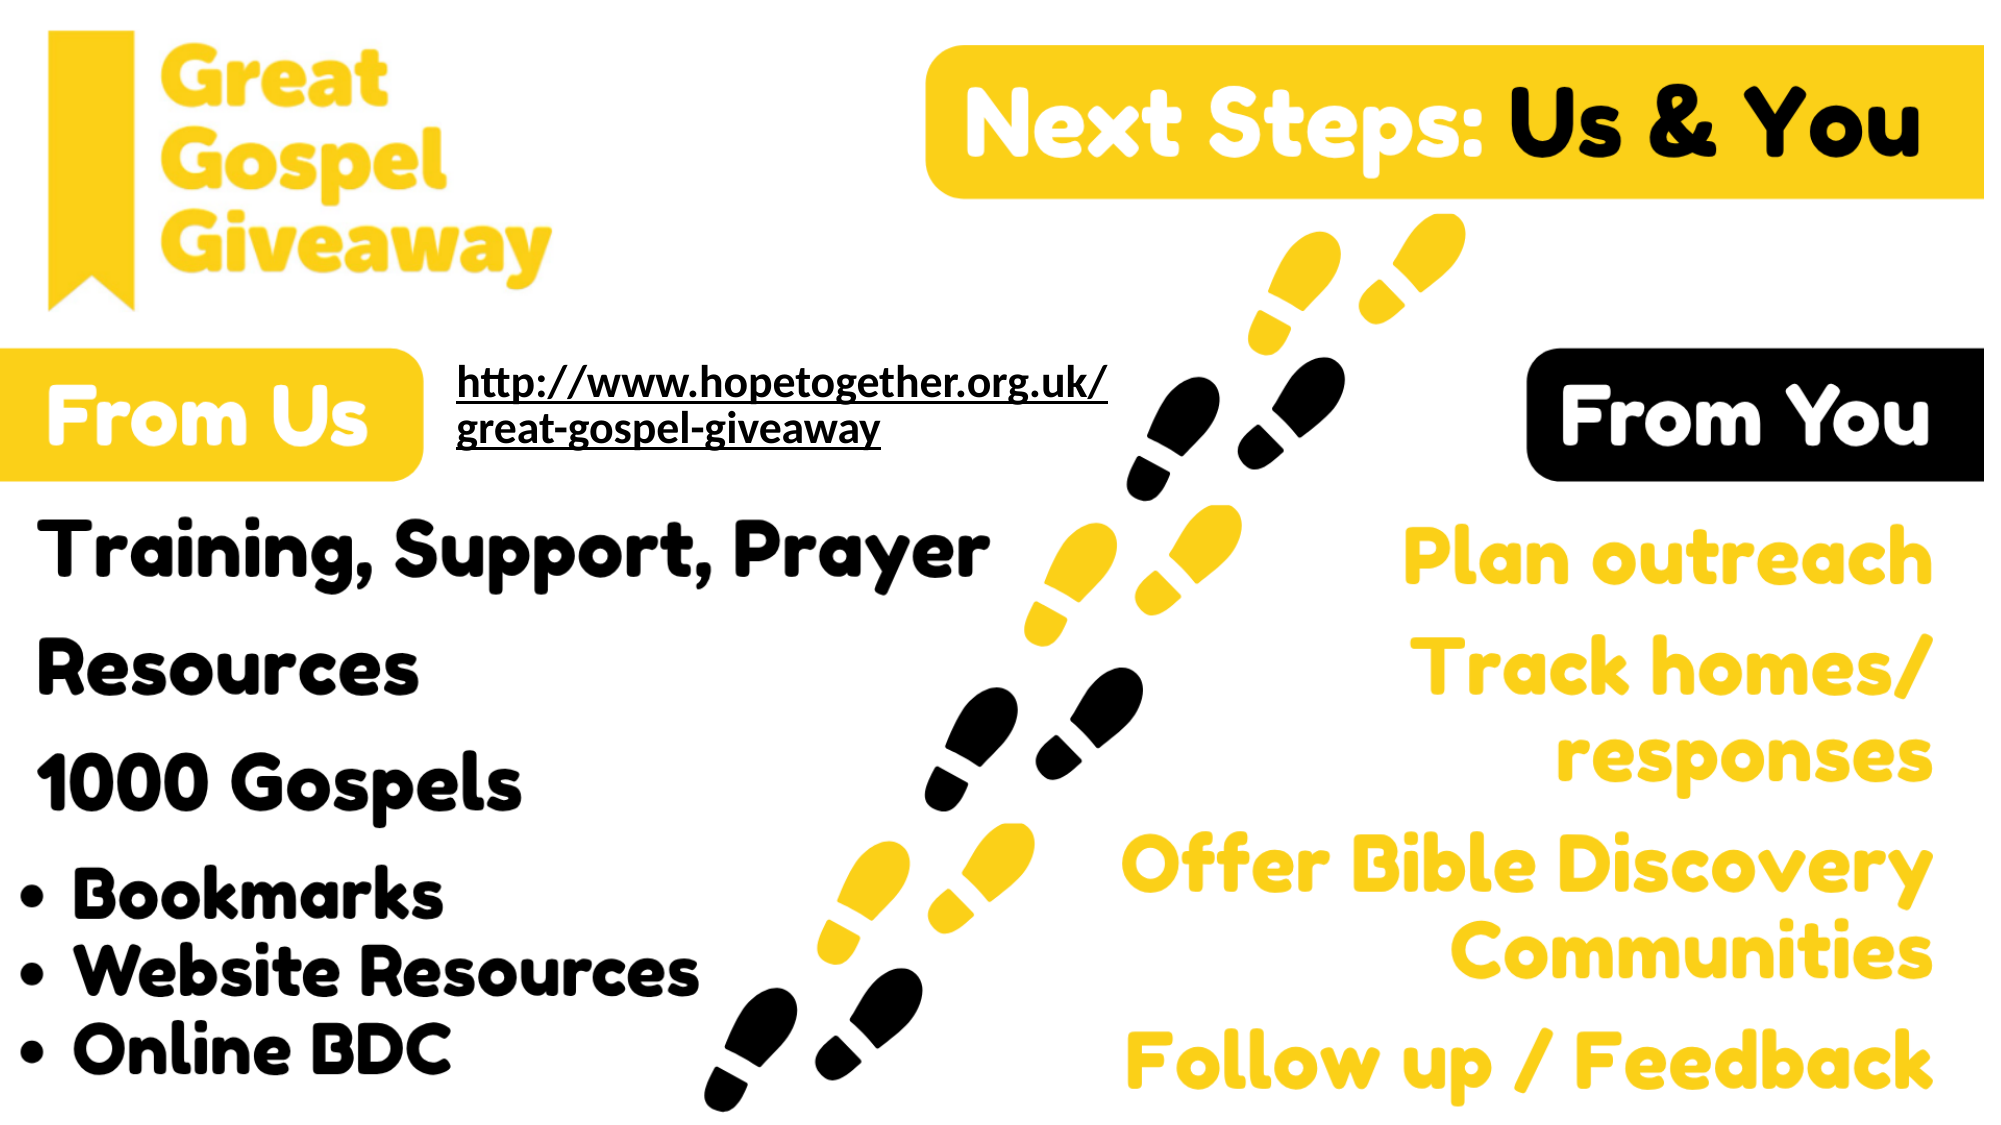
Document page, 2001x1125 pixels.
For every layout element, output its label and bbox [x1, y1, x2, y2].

list [0, 0, 1984, 1118]
